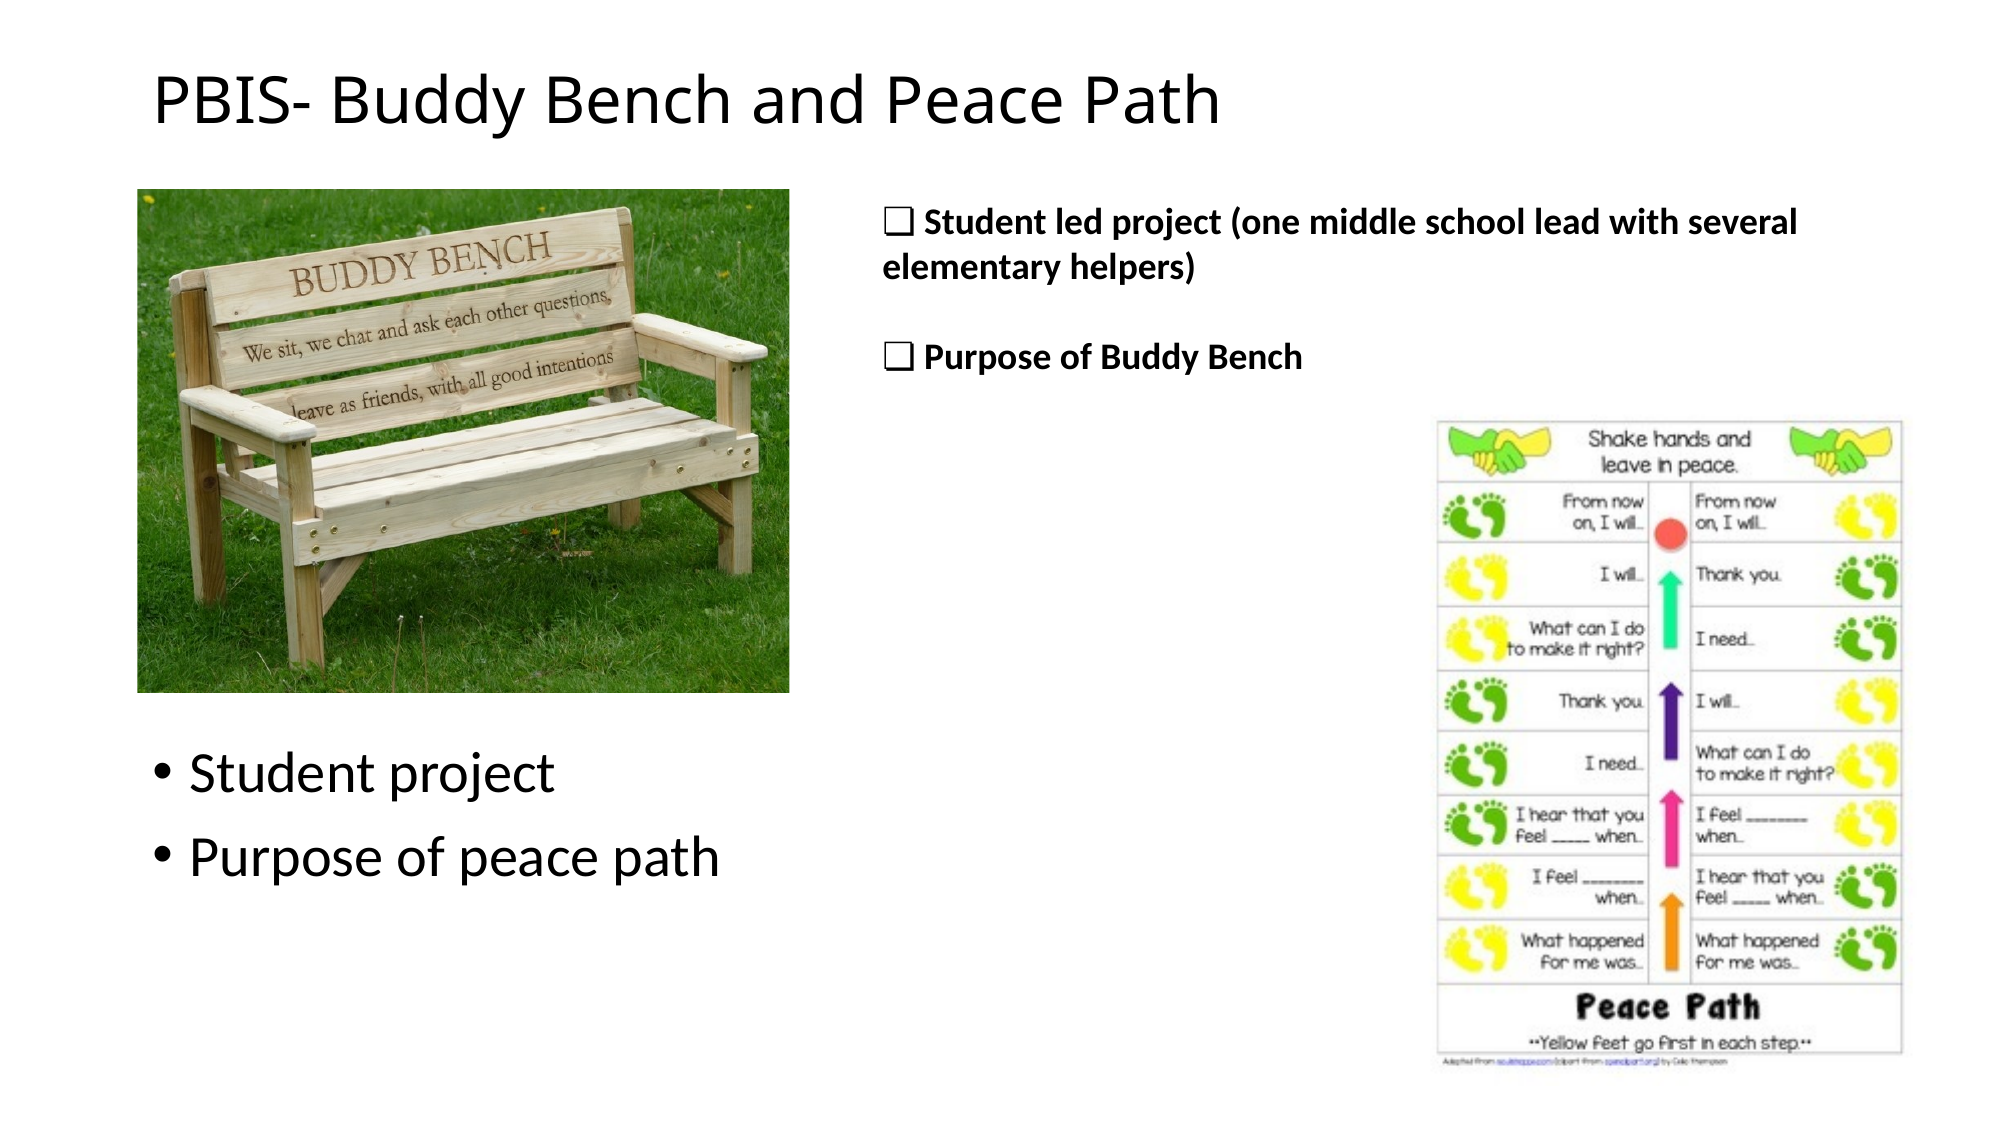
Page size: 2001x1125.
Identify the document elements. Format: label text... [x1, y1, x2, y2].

text_box ❏ Student led project (one middle school lead with several elementary helpers) ❏ Purpose of Buddy Bench [867, 189, 1863, 520]
list Student project Purpose of peace path [137, 734, 1164, 1080]
picture [1399, 383, 1941, 1086]
picture [137, 189, 790, 693]
title PBIS- Buddy Bench and Peace Path [137, 59, 1863, 146]
